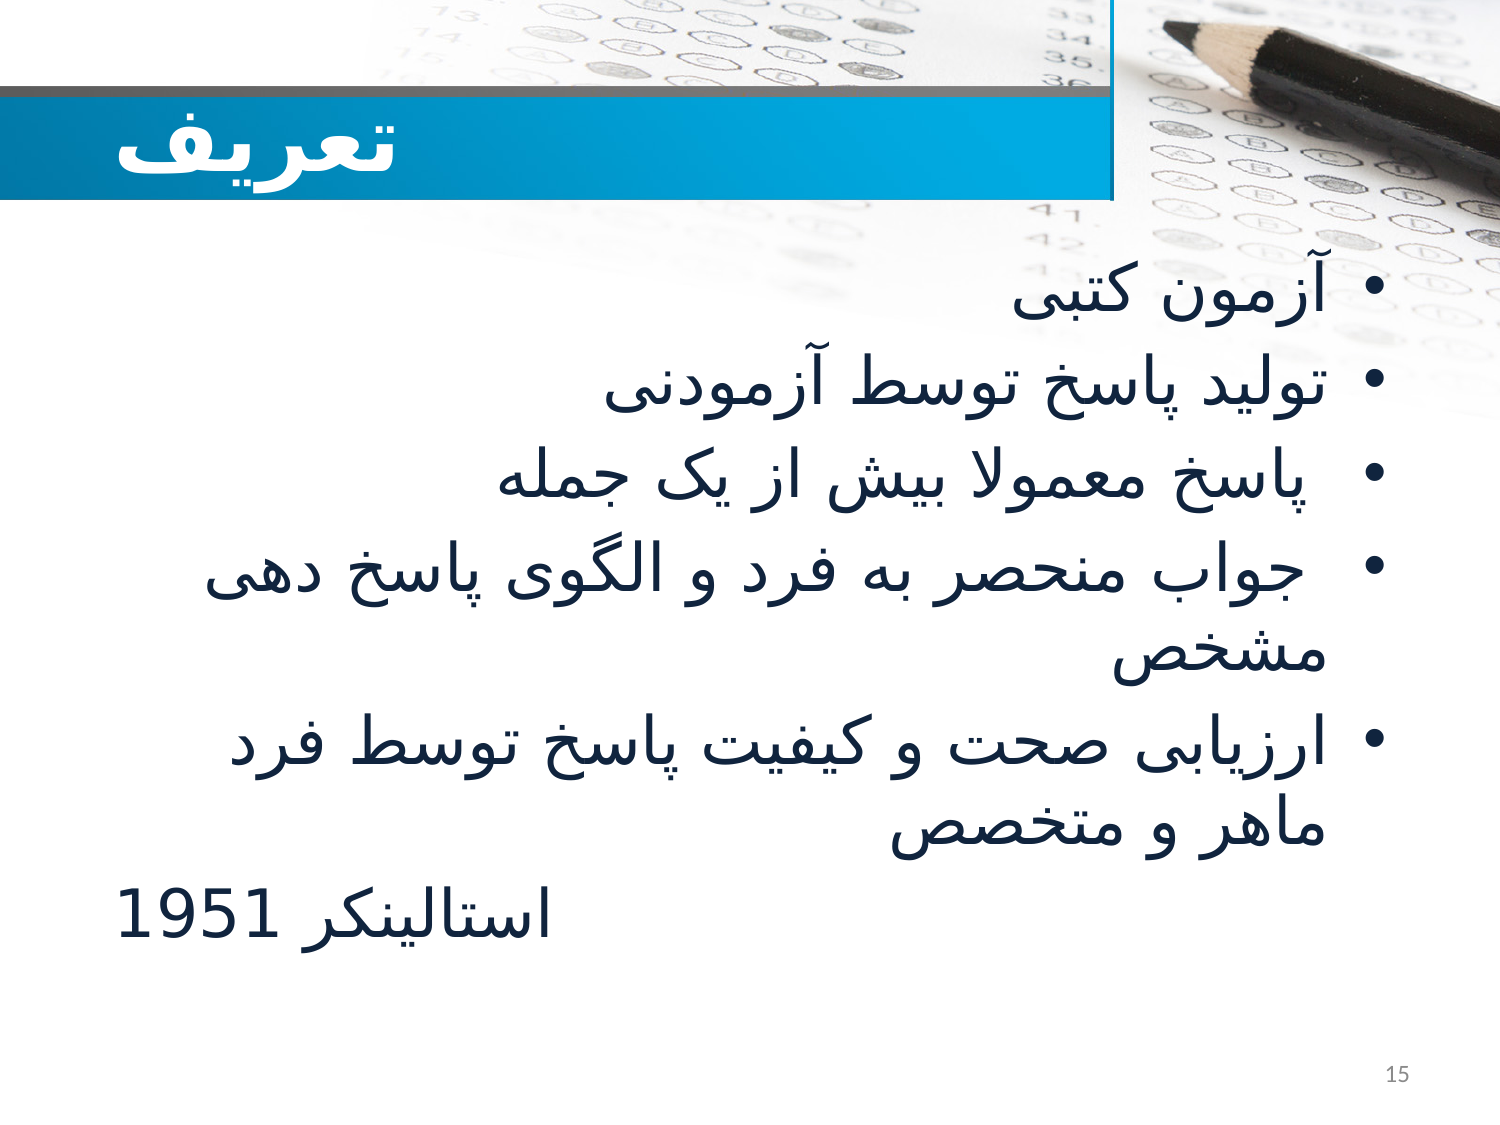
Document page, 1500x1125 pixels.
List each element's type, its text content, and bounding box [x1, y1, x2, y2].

list آزمون کتبی تولید پاسخ توسط آزمودنی پاسخ معمولا بیش از یک جمله جواب منحصر به فرد و الگوی پاسخ دهی مشخص ارزیابی صحت و کیفیت پاسخ توسط فرد ماهر و متخصص استالینکر 1951 [98, 236, 1402, 939]
picture [254, 185, 288, 193]
slide_number 15 [1074, 1042, 1425, 1103]
picture [0, 0, 1110, 96]
title تعریف [98, 84, 1402, 185]
picture [0, 0, 1500, 1125]
